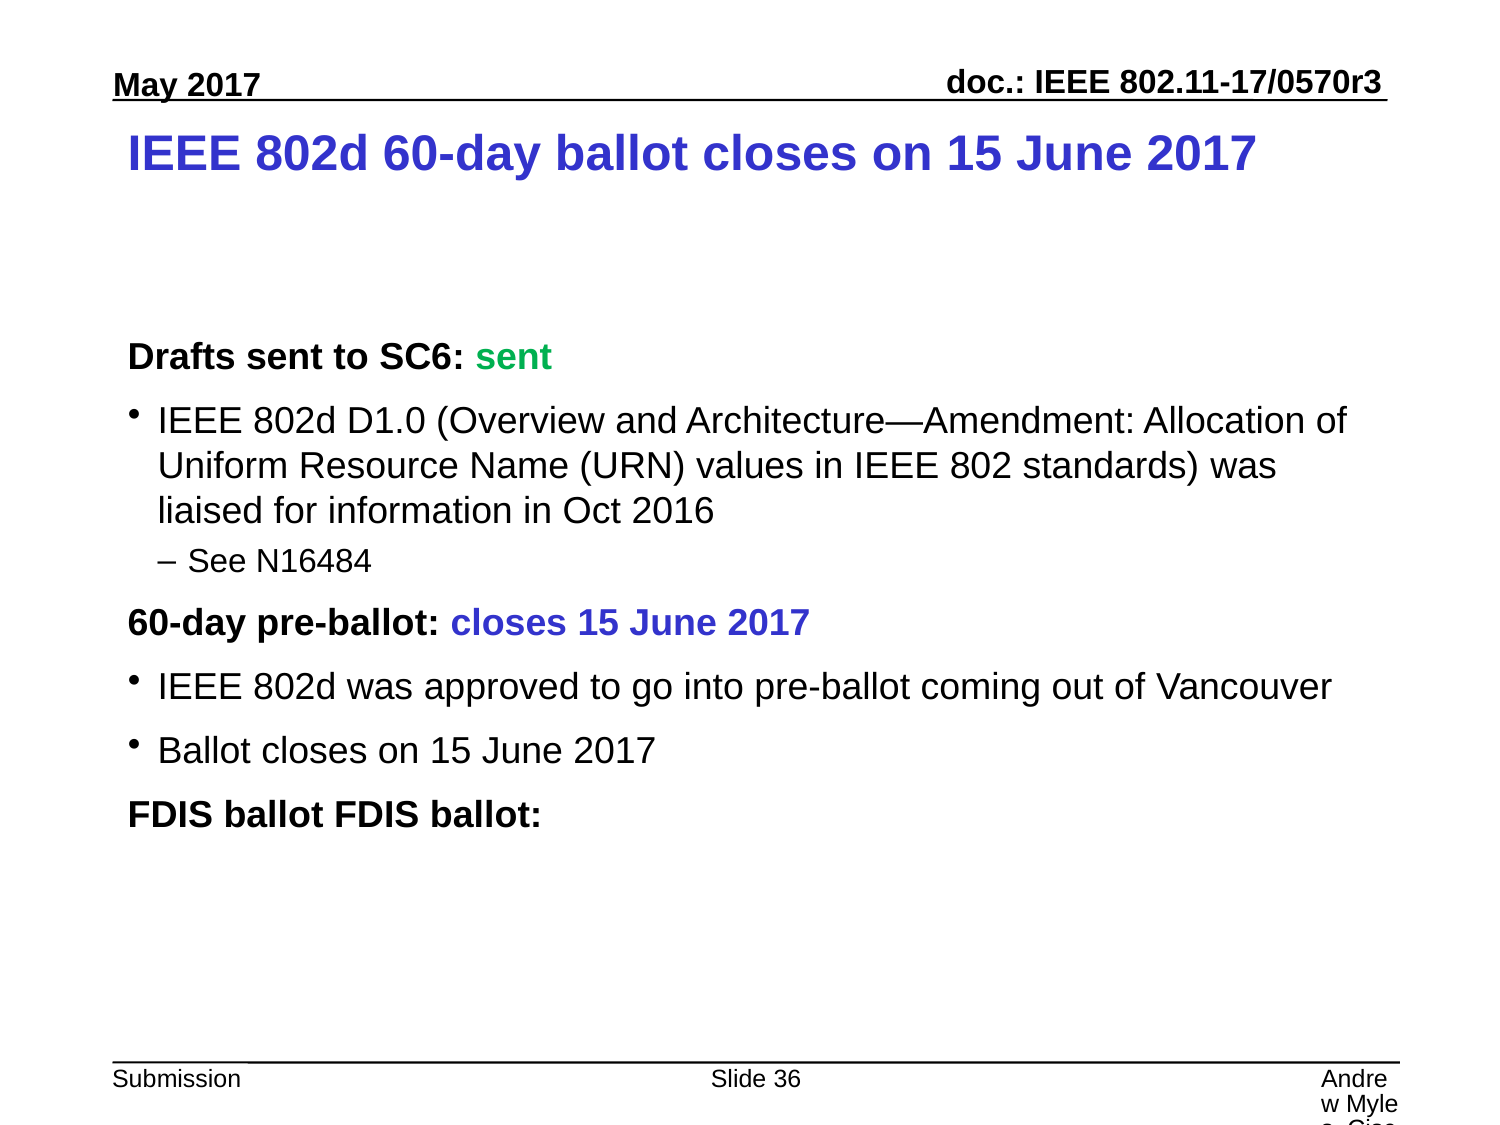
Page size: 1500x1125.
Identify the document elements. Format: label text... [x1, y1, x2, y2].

footer Andrew Myles, Cisco [1320, 1061, 1402, 1093]
list Drafts sent to SC6: sent IEEE 802d D1.0 (Overview and Architecture—Amendment: Allocation of Uniform Resource Name (URN) values in IEEE 802 standards) was liaised for information in Oct 2016 See N16484 60-day pre-ballot: closes 15 June 2017 IEEE 802d was approved to go into pre-ballot coming out of Vancouver Ballot closes on 15 June 2017 FDIS ballot FDIS ballot: [112, 324, 1388, 1000]
title IEEE 802d 60-day ballot closes on 15 June 2017 [112, 112, 1388, 288]
slide_number Slide 36 [709, 1061, 803, 1093]
